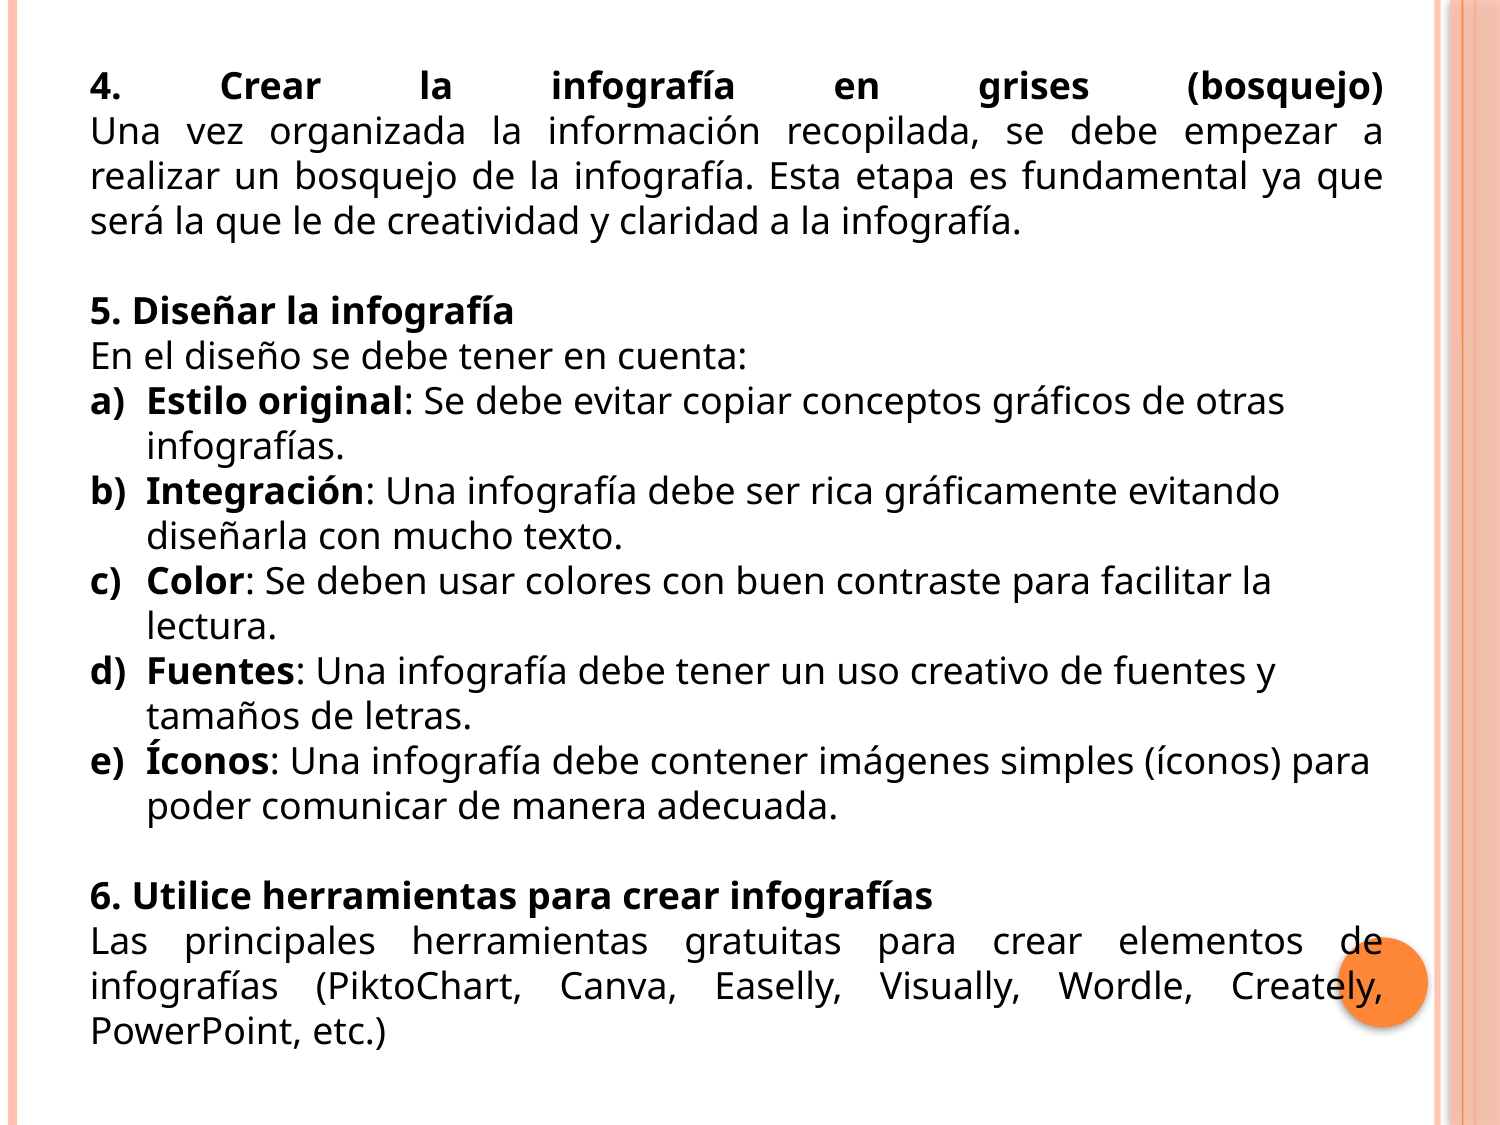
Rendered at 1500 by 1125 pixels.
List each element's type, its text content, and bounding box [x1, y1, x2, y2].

text_box 4. Crear la infografía en grises (bosquejo) Una vez organizada la información recopilada, se debe empezar a realizar un bosquejo de la infografía. Esta etapa es fundamental ya que será la que le de creatividad y claridad a la infografía. 5. Diseñar la infografía En el diseño se debe tener en cuenta: Estilo original: Se debe evitar copiar conceptos gráficos de otras infografías. Integración: Una infografía debe ser rica gráficamente evitando diseñarla con mucho texto. Color: Se deben usar colores con buen contraste para facilitar la lectura. Fuentes: Una infografía debe tener un uso creativo de fuentes y tamaños de letras. Íconos: Una infografía debe contener imágenes simples (íconos) para poder comunicar de manera adecuada. 6. Utilice herramientas para crear infografías Las principales herramientas gratuitas para crear elementos de infografías (PiktoChart, Canva, Easelly, Visually, Wordle, Creately, PowerPoint, etc.) [75, 54, 1400, 1060]
